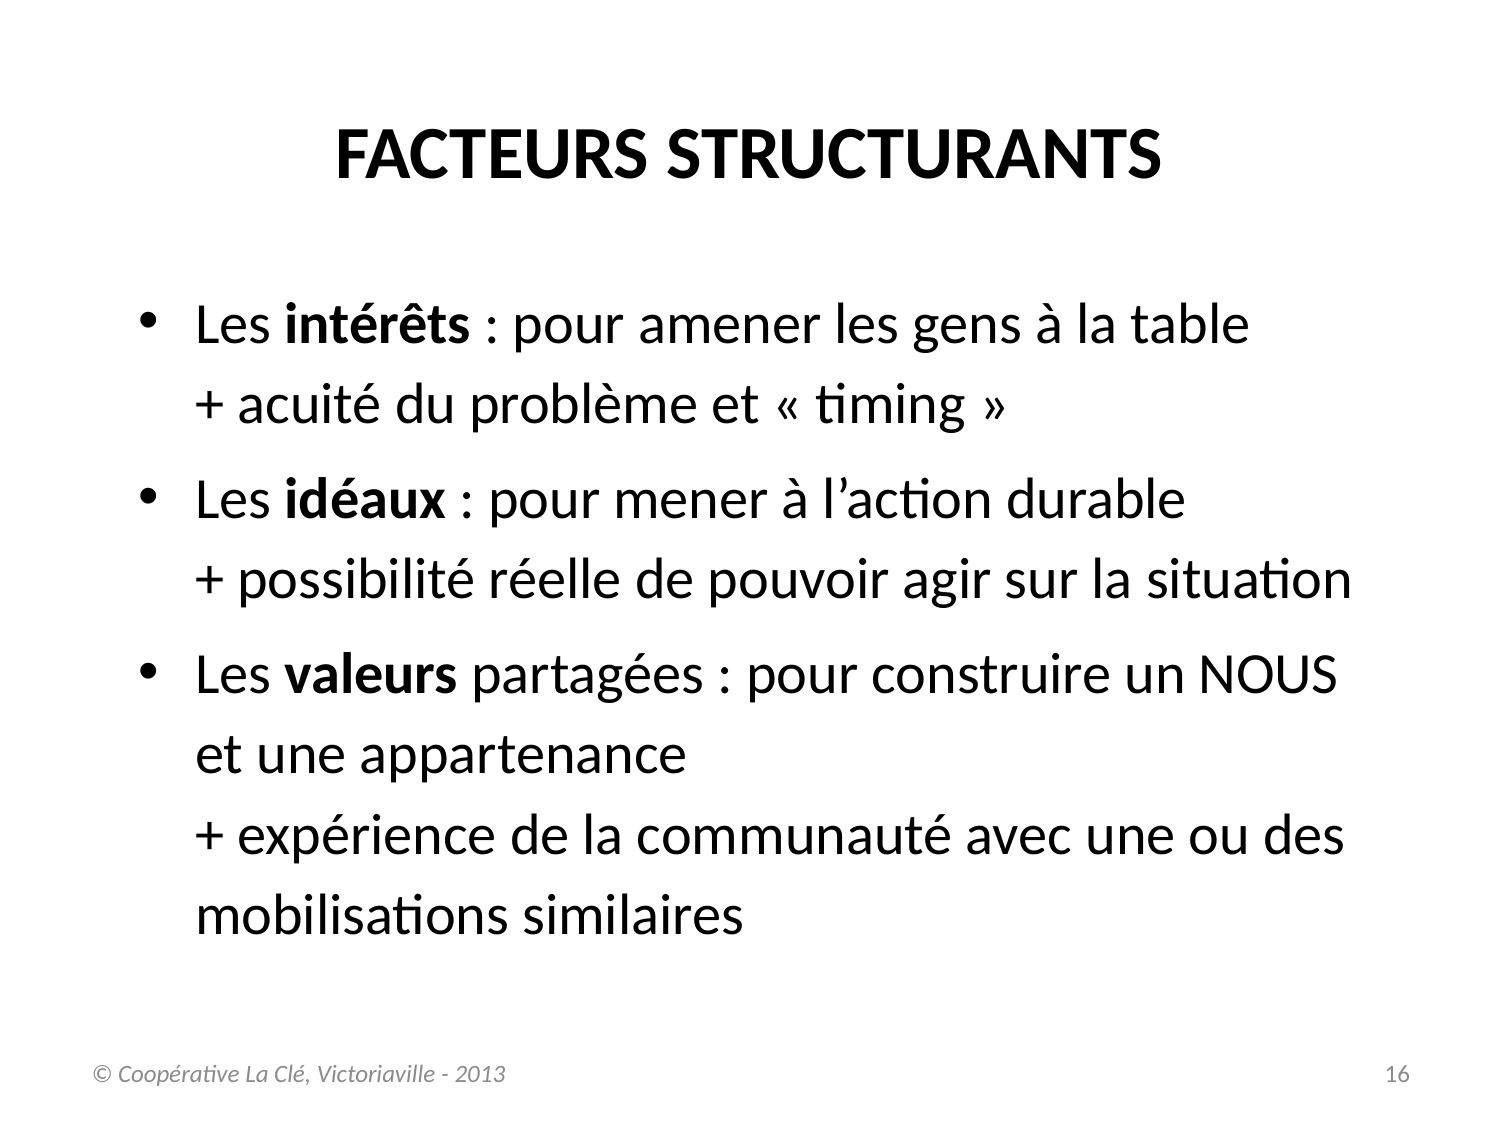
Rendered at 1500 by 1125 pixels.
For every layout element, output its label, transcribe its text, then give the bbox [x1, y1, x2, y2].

slide_number 16 [1074, 1042, 1425, 1103]
title FACTEURS STRUCTURANTS [112, 54, 1388, 244]
footer © Coopérative La Clé, Victoriaville - 2013 [76, 1042, 552, 1103]
text_box Les intérêts : pour amener les gens à la table + acuité du problème et « timing » Les idéaux : pour mener à l’action durable + possibilité réelle de pouvoir agir sur la situation Les valeurs partagées : pour construire un NOUS et une appartenance + expérience de la communauté avec une ou des mobilisations similaires [123, 267, 1399, 1024]
